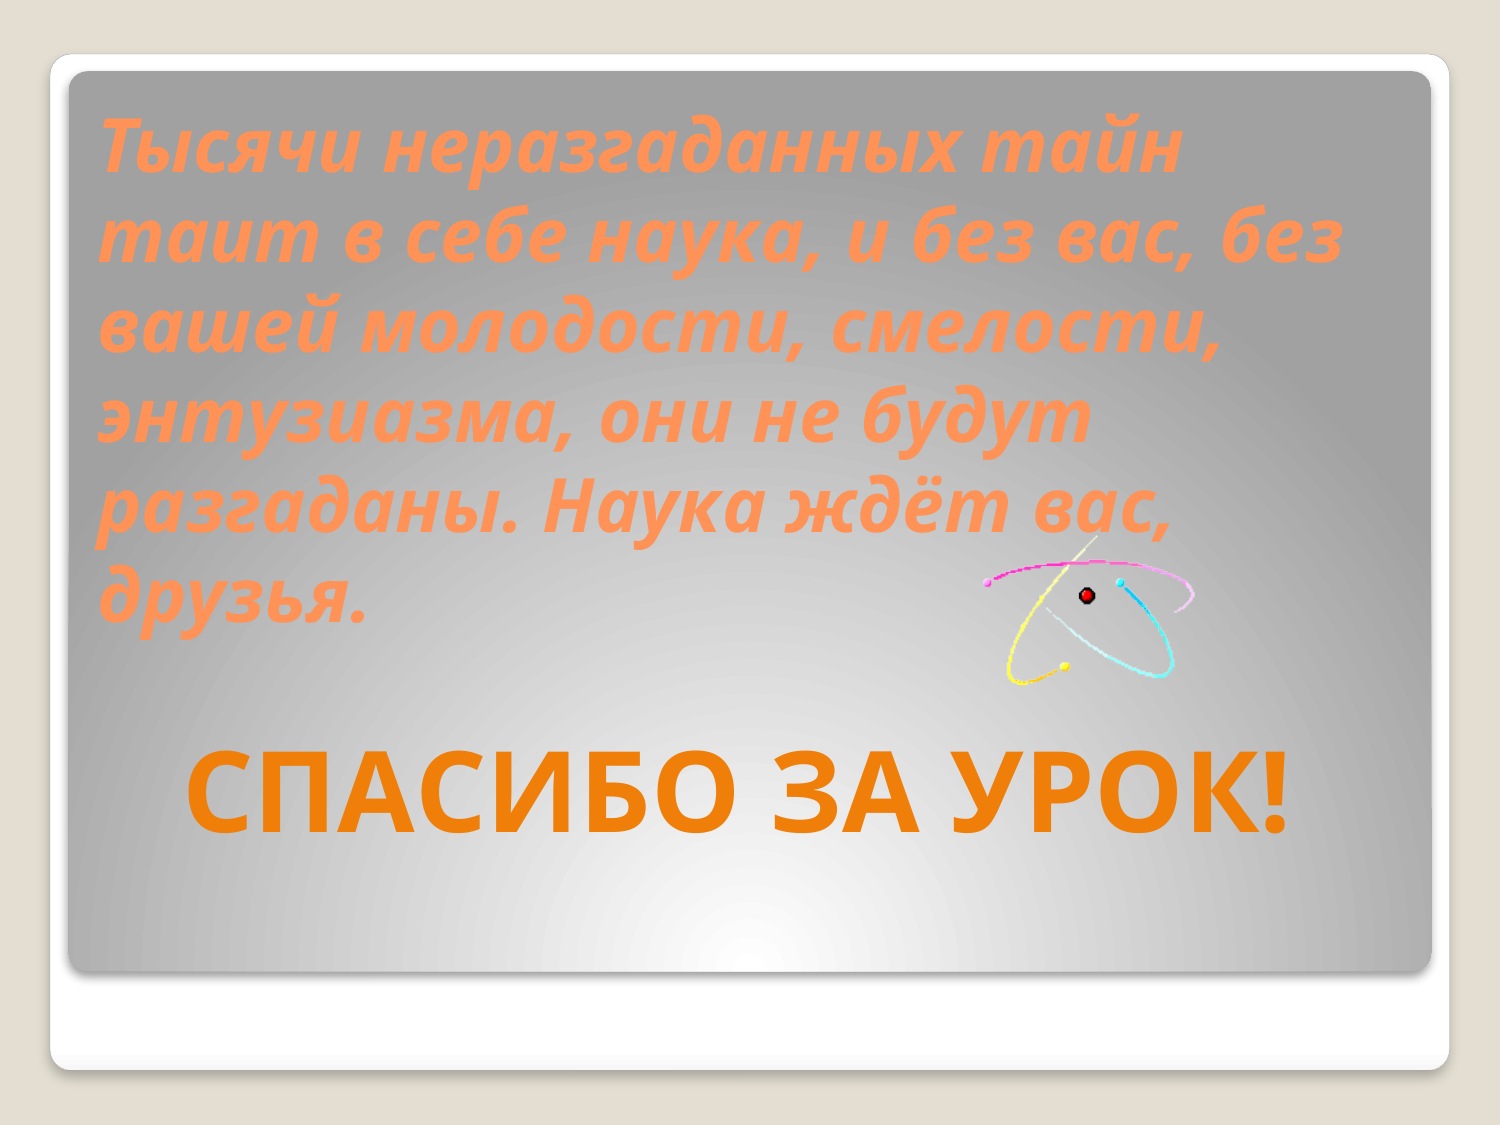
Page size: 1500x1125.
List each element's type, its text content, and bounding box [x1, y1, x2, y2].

text_box Спасибо за урок! [166, 712, 1308, 863]
title Тысячи неразгаданных тайн таит в себе наука, и без вас, без вашей молодости, смелости, энтузиазма, они не будут разгаданы. Наука ждёт вас, друзья. [82, 75, 1425, 825]
picture [974, 512, 1201, 685]
